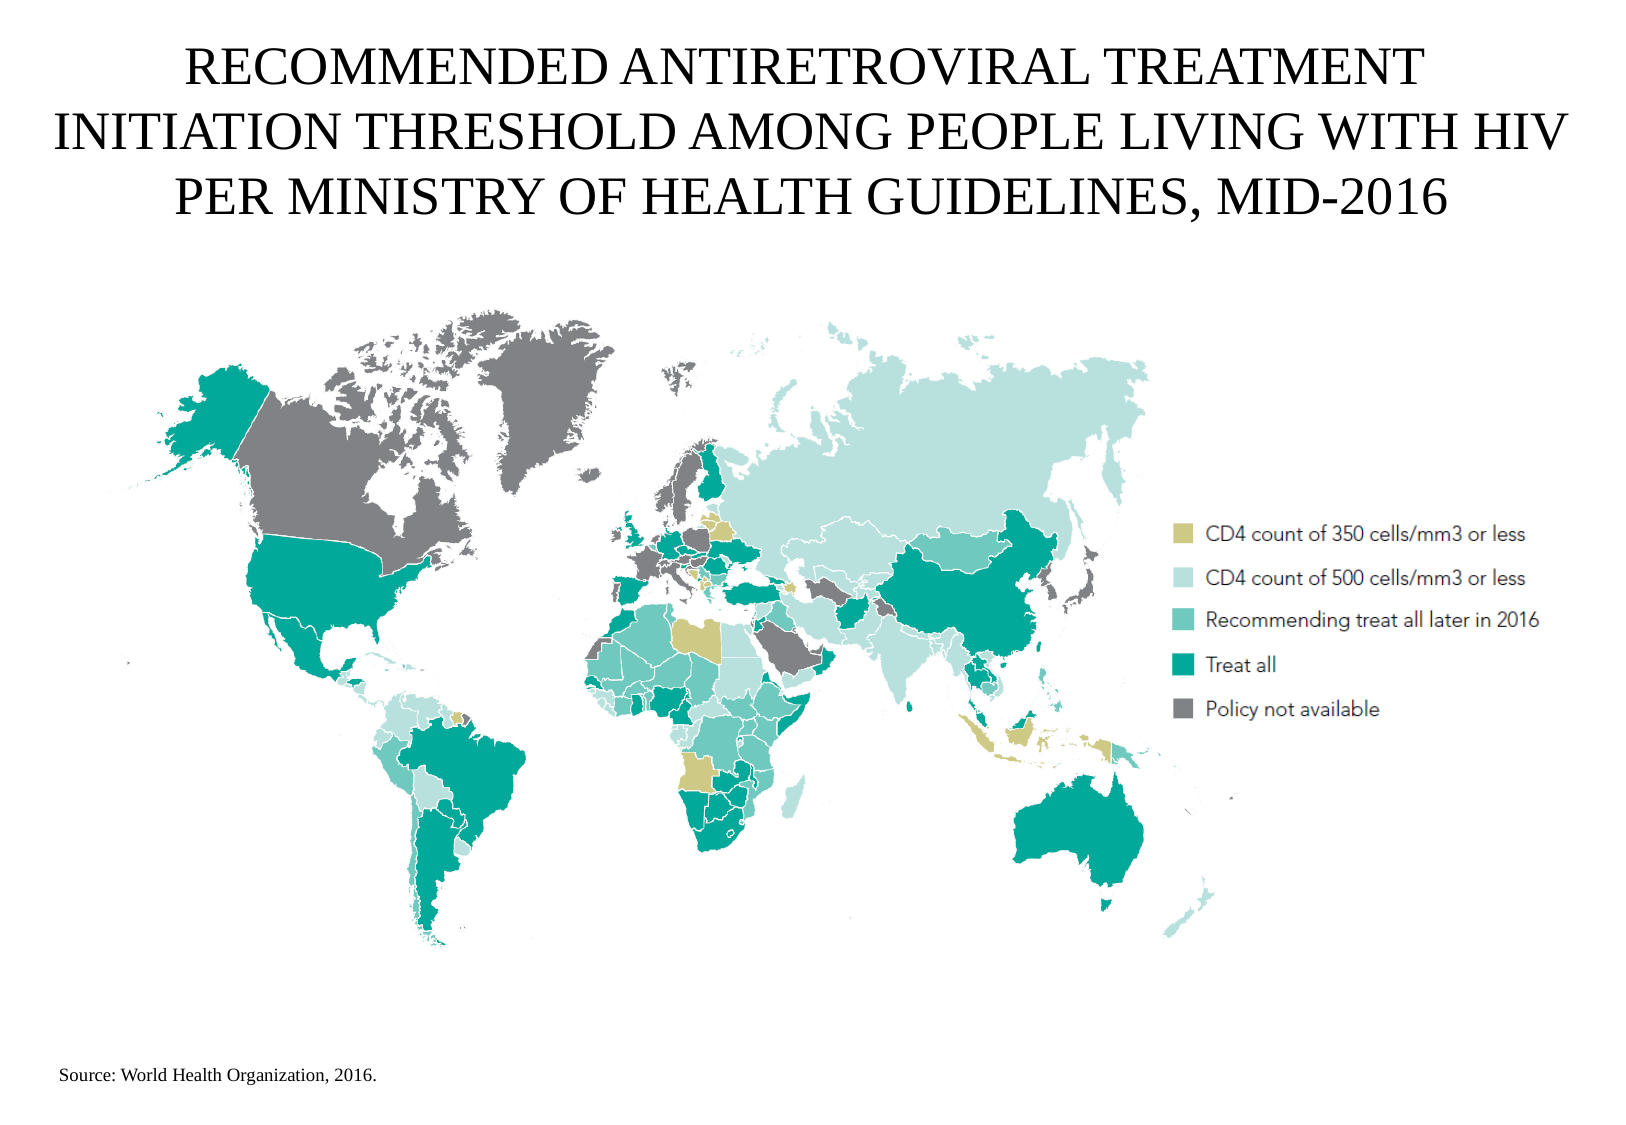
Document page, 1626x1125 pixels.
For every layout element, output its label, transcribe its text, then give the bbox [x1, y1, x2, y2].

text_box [58, 302, 1616, 1086]
text_box RECOMMENDED ANTIRETROVIRAL TREATMENT INITIATION THRESHOLD AMONG PEOPLE LIVING WITH HIV PER MINISTRY OF HEALTH GUIDELINES, MID-2016 [0, 0, 1625, 256]
